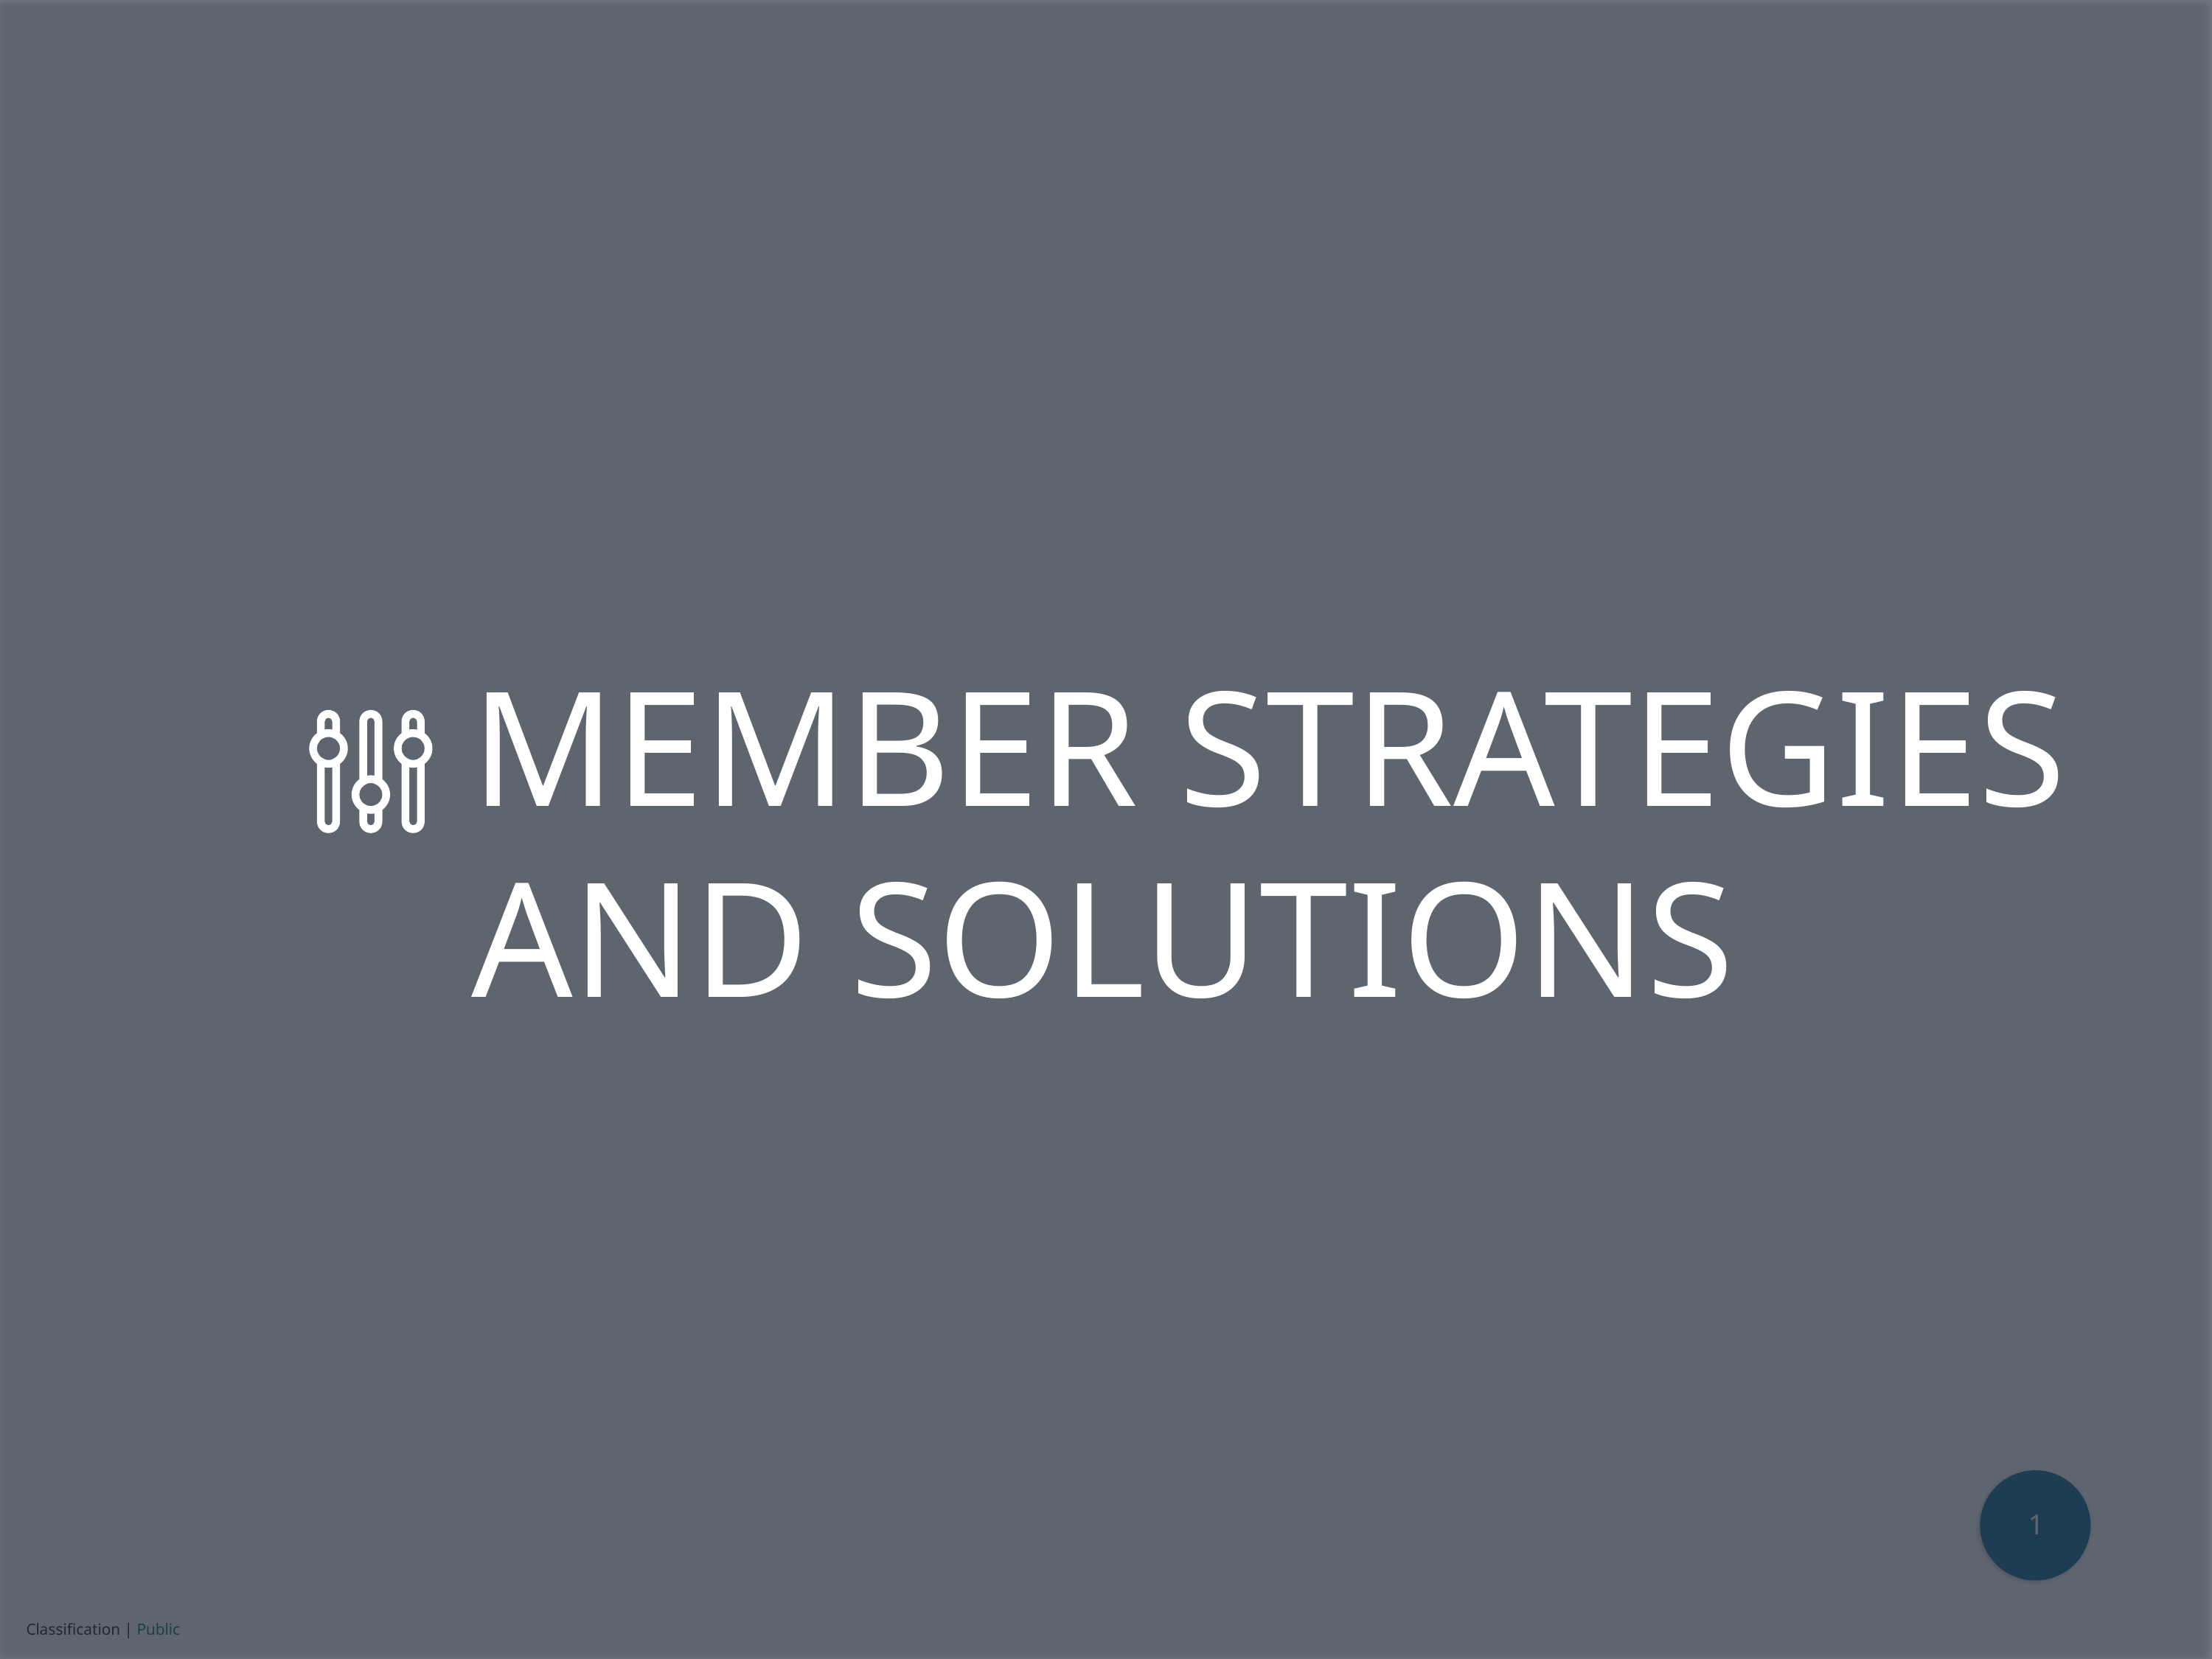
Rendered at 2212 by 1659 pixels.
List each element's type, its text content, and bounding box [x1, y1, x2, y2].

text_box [309, 709, 433, 834]
text_box [0, 0, 2212, 1659]
text_box MEMBER STRATEGIES AND SOLUTIONS [460, 642, 2143, 1035]
